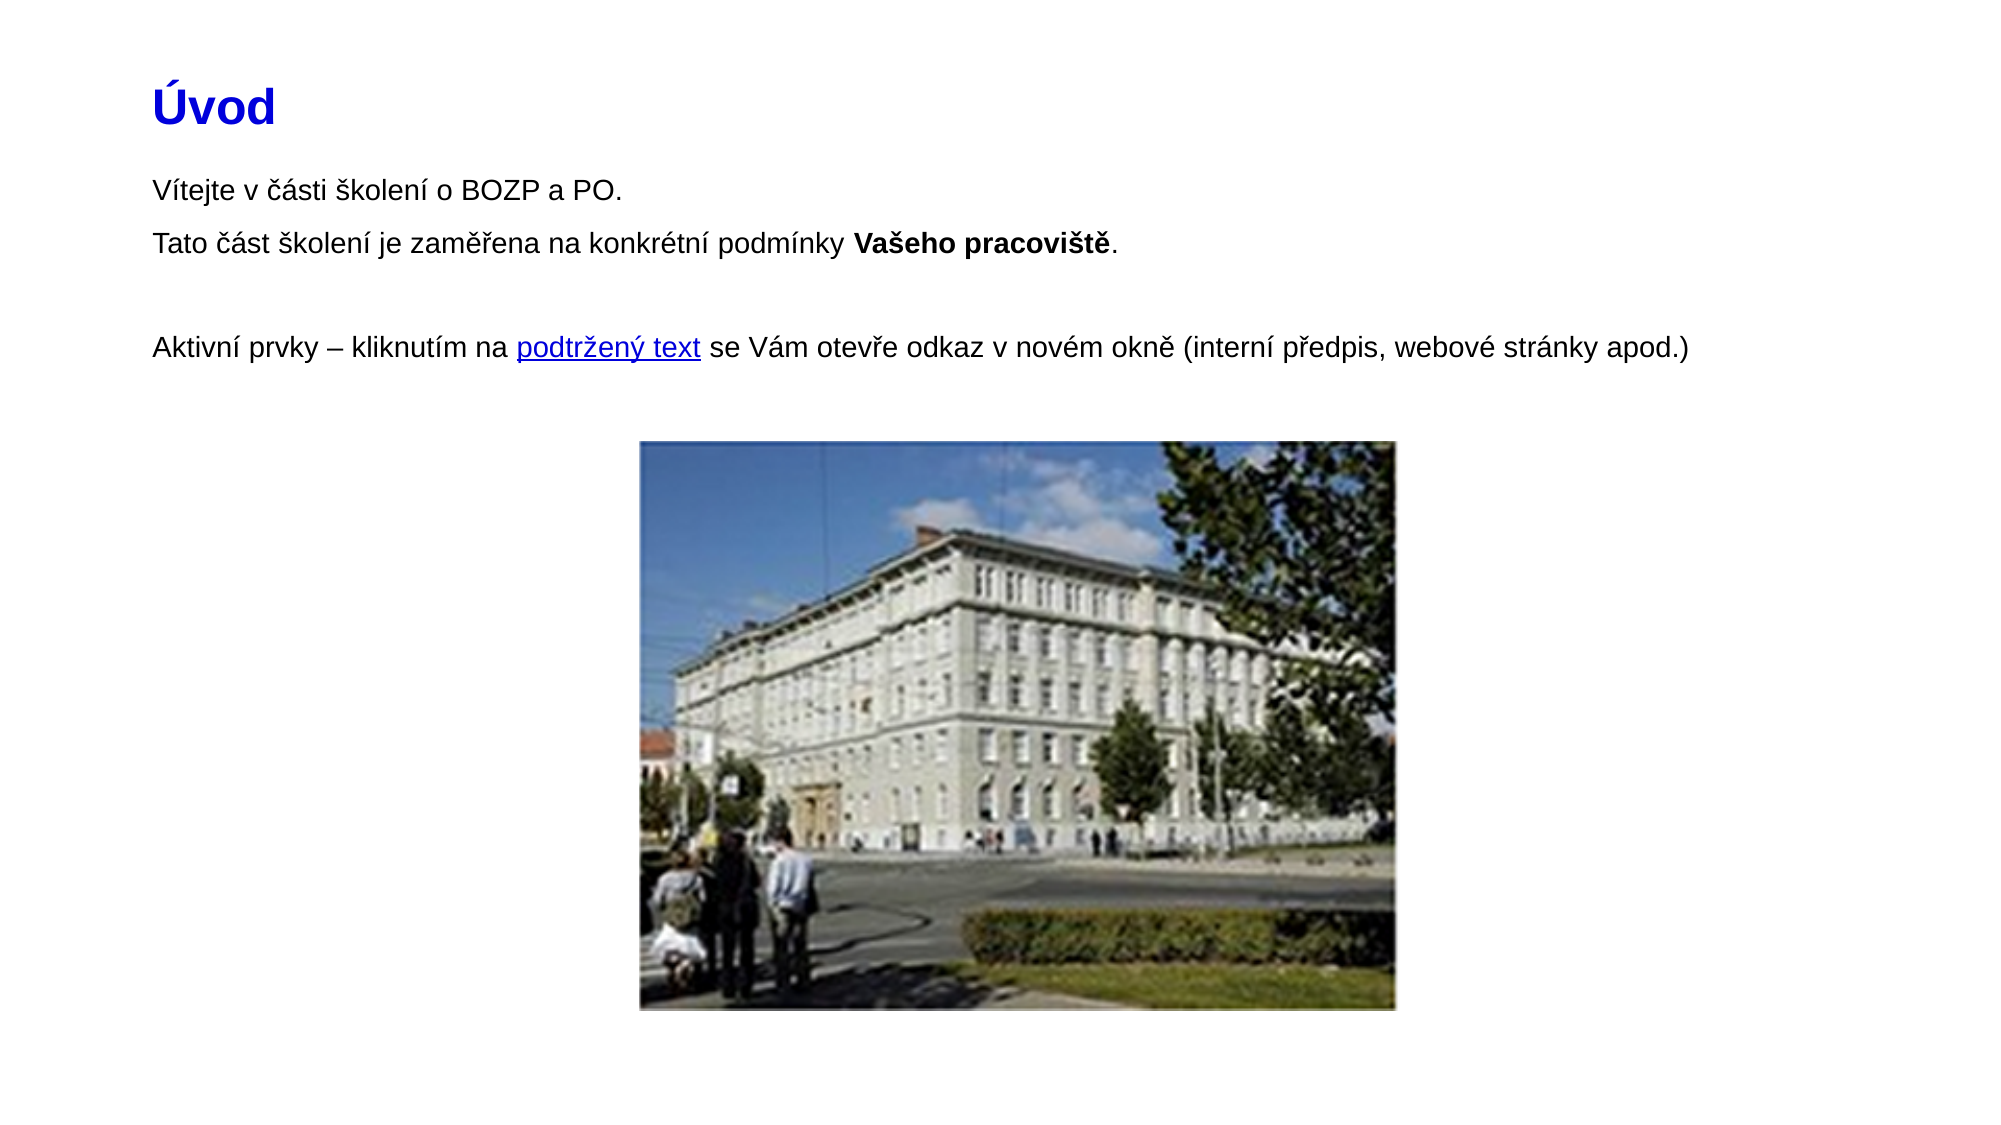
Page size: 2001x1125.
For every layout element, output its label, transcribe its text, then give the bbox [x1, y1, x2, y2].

title Úvod [137, 59, 1863, 158]
picture [639, 441, 1400, 1011]
list Vítejte v části školení o BOZP a PO. Tato část školení je zaměřena na konkrétní podmínky Vašeho pracoviště. Aktivní prvky – kliknutím na podtržený text se Vám otevře odkaz v novém okně (interní předpis, webové stránky apod.) [137, 168, 1863, 1014]
